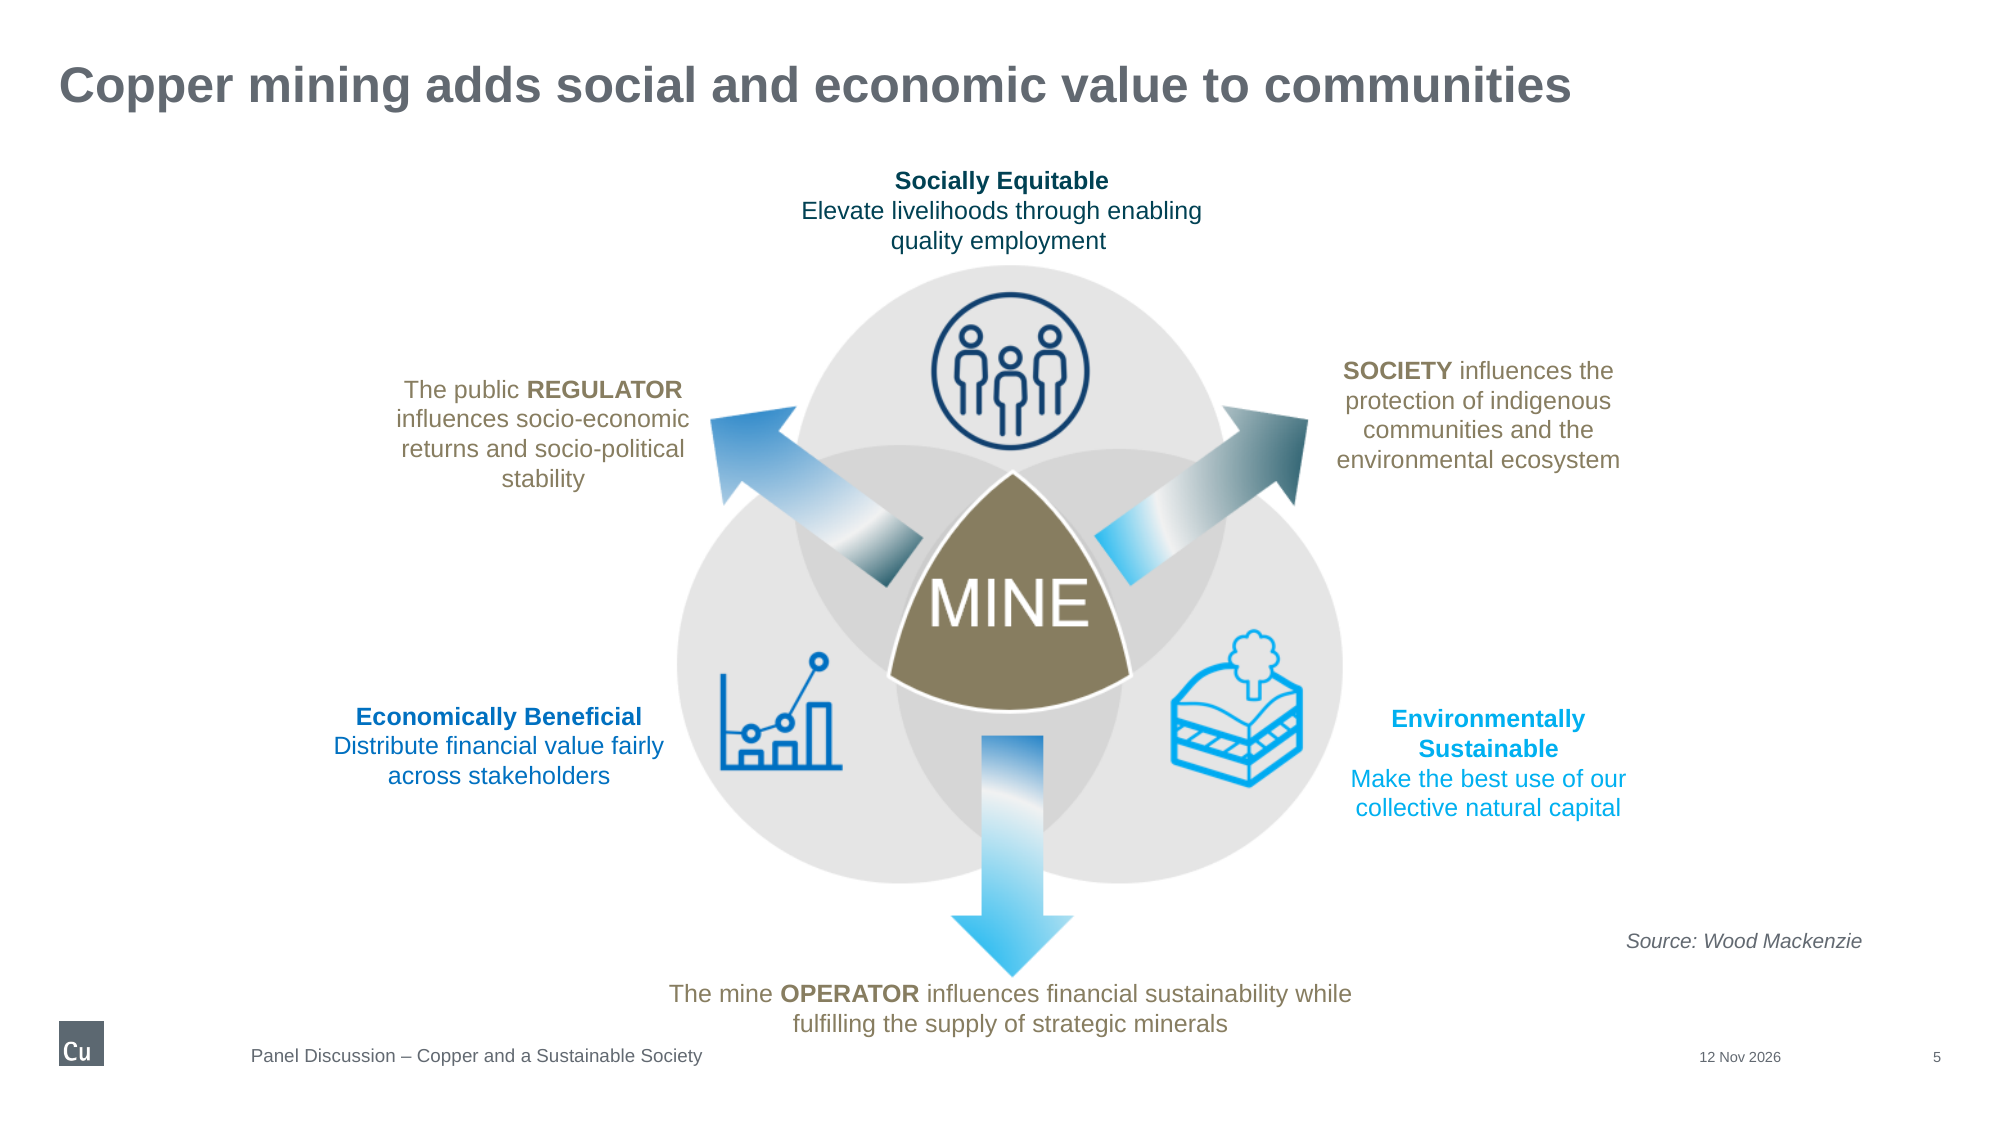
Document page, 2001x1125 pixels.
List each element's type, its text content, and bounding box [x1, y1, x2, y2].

picture [672, 264, 1348, 980]
slide_number 9-Oct-23 [1622, 1036, 1782, 1066]
text_box Panel Discussion – Copper and a Sustainable Society [236, 1036, 1565, 1066]
text_box Economically Beneficial Distribute financial value fairly across stakeholders [306, 679, 672, 811]
text_box SOCIETY influences the protection of indigenous communities and the environmental ecosystem [1348, 348, 1680, 480]
text_box Environmentally Sustainable Make the best use of our collective natural capital [1348, 696, 1646, 828]
text_box Source: Wood Mackenzie [1611, 919, 1978, 958]
picture [59, 1021, 104, 1066]
text_box The mine OPERATOR influences financial sustainability while fulfilling the supply of strategic minerals [656, 958, 1366, 1036]
text_box Socially Equitable Elevate livelihoods through enabling quality employment [777, 144, 1228, 264]
slide_number 5 [1897, 1036, 1942, 1066]
text_box The public REGULATOR influences socio-economic returns and socio-political stability [342, 367, 672, 499]
title Copper mining adds social and economic value to communities [59, 59, 1942, 235]
